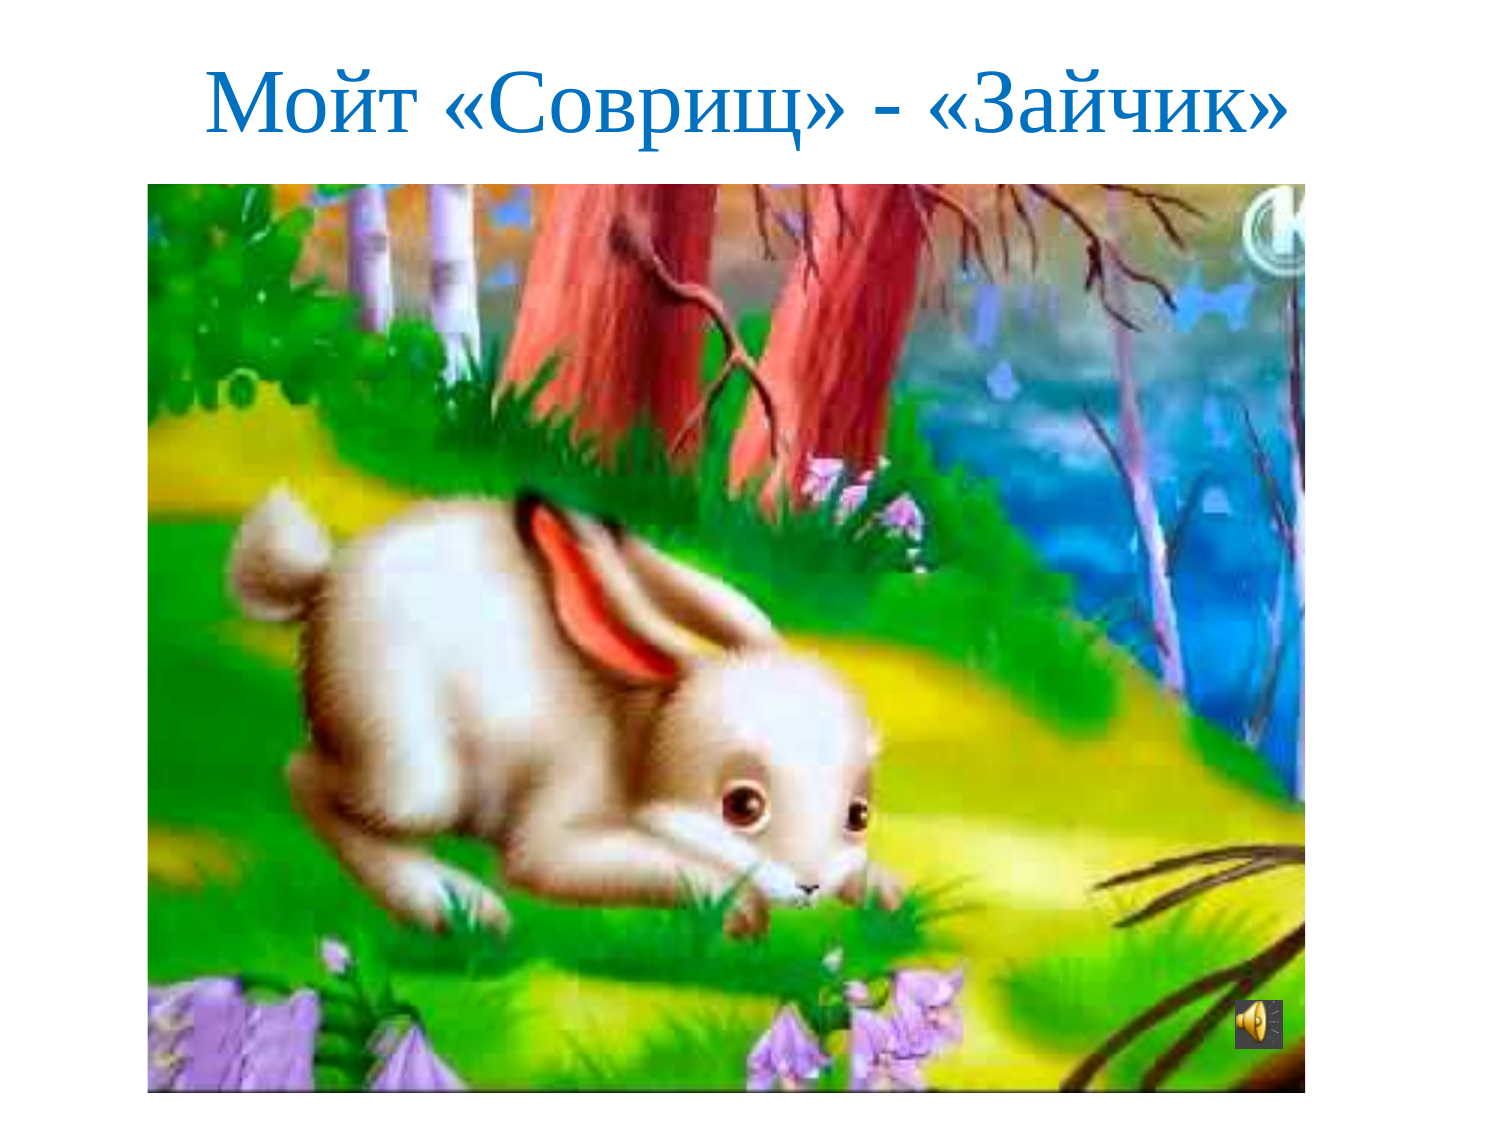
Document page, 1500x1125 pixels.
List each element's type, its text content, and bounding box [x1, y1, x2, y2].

picture [147, 184, 1306, 1093]
title Мойт «Соврищ» - «Зайчик» [112, 30, 1388, 161]
